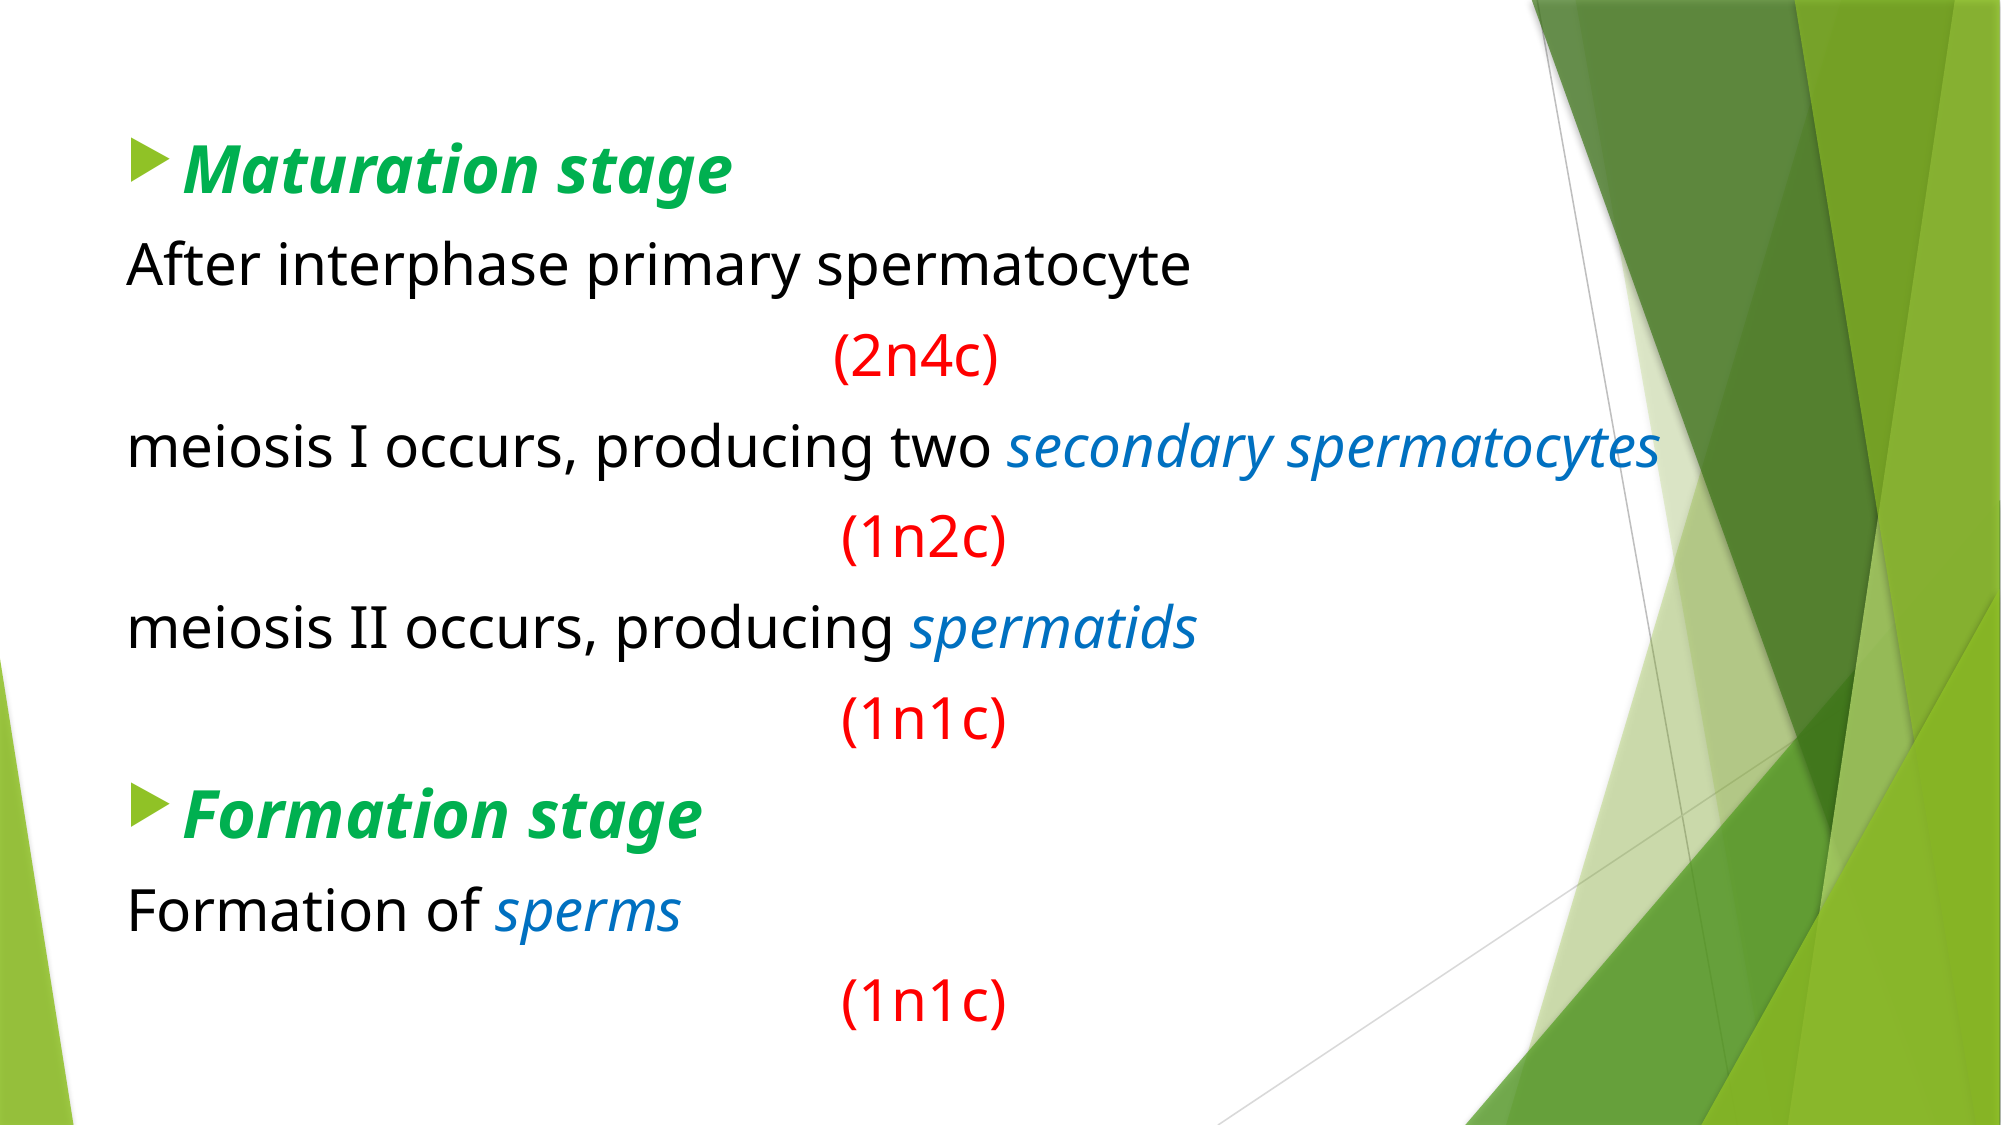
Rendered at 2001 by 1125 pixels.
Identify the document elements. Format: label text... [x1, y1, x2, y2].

list Maturation stage After interphase primary spermatocyte (2n4c) meiosis I occurs, producing two secondary spermatocytes (1n2c) meiosis II occurs, producing spermatids (1n1c) Formation stage Formation of sperms (1n1c) [111, 119, 1737, 1072]
